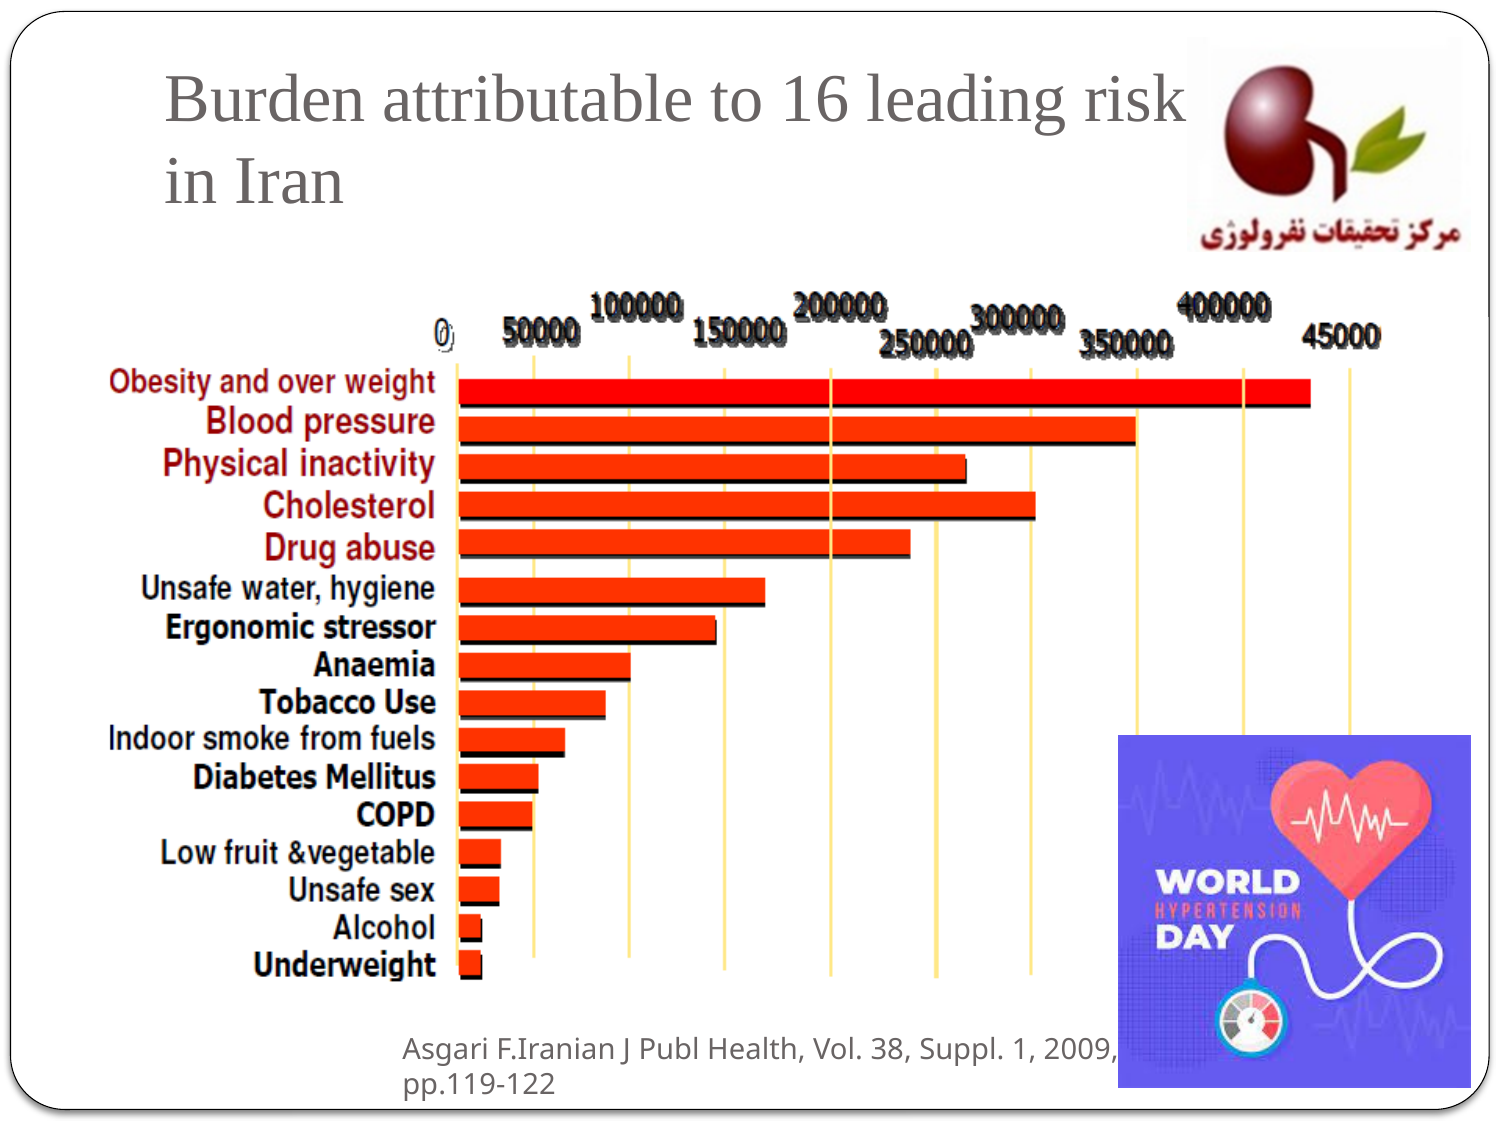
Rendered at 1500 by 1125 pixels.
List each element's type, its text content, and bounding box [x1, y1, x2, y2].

picture [37, 287, 1471, 1088]
footer Asgari F.Iranian J Publ Health, Vol. 38, Suppl. 1, 2009, pp.119-122 [387, 1042, 1112, 1088]
picture [1187, 37, 1471, 252]
title Burden attributable to 16 leading risk factors in Iran [150, 45, 1181, 233]
